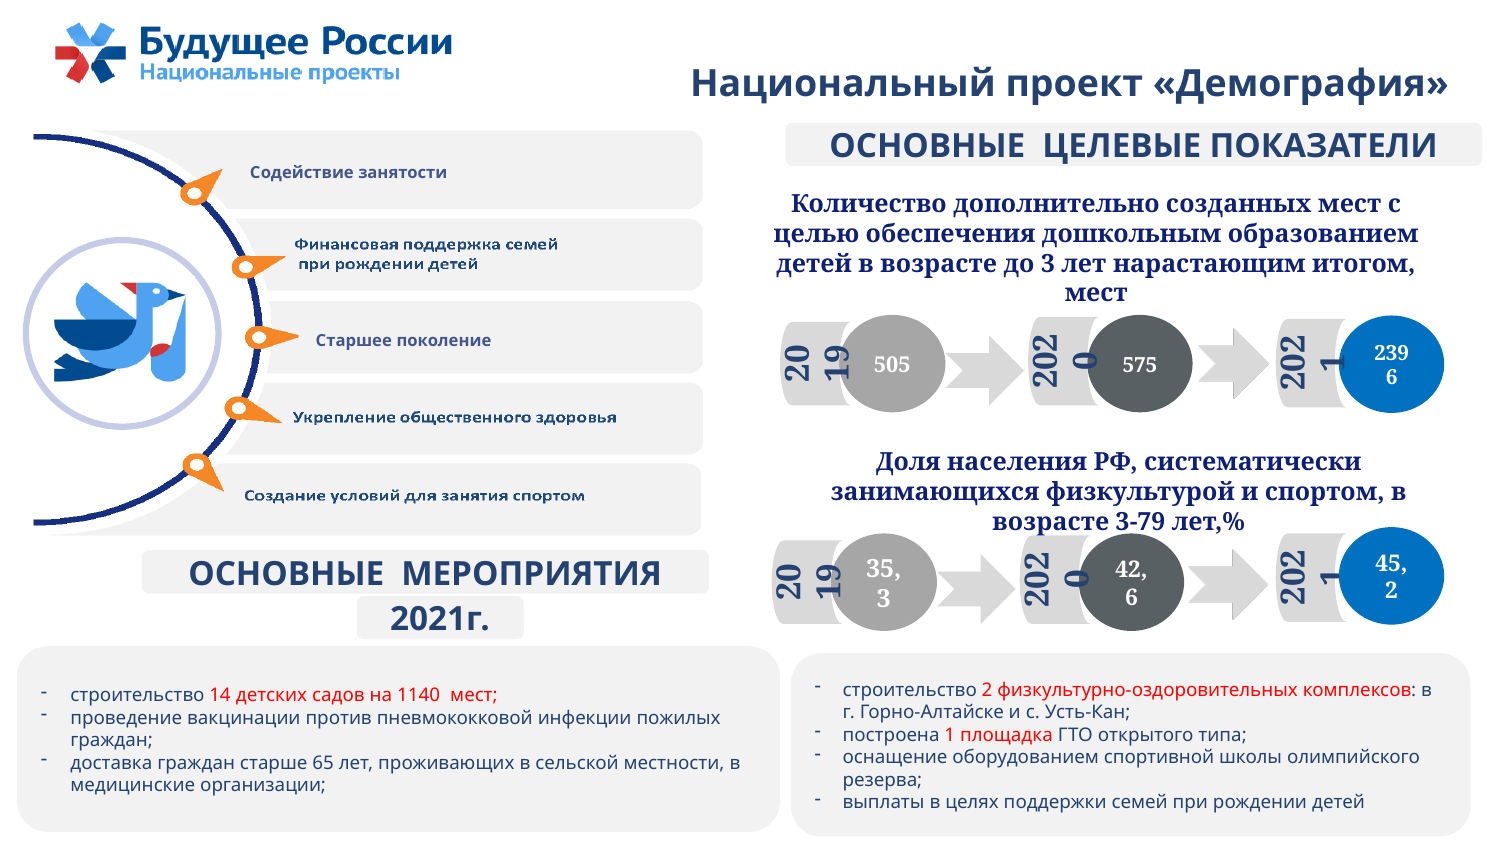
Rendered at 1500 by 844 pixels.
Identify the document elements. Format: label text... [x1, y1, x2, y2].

text_box ОСНОВНЫЕ ЦЕЛЕВЫЕ ПОКАЗАТЕЛИ [783, 120, 1485, 169]
text_box строительство 14 детских садов на 1140 мест; проведение вакцинации против пневмококковой инфекции пожилых граждан; доставка граждан старше 65 лет, проживающих в сельской местности, в медицинские организации; [14, 643, 783, 835]
title Национальный проект «Демография» [639, 36, 1500, 112]
text_box 2021г. [354, 593, 527, 642]
text_box 45,2 [1336, 524, 1447, 627]
text_box строительство 2 физкультурно-оздоровительных комплексов: в г. Горно-Алтайске и с. Усть-Кан; построена 1 площадка ГТО открытого типа; оснащение оборудованием спортивной школы олимпийского резерва; выплаты в целях поддержки семей при рождении детей [788, 650, 1473, 839]
picture [1198, 328, 1270, 399]
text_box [771, 533, 1185, 632]
text_box Количество дополнительно созданных мест с целью обеспечения дошкольным образованием детей в возрасте до 3 лет нарастающим итогом, мест [741, 179, 1452, 315]
text_box Доля населения РФ, систематически занимающихся физкультурой и спортом, в возрасте 3-79 лет,% [755, 437, 1483, 543]
text_box 2396 [1338, 313, 1447, 416]
picture [40, 10, 468, 93]
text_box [779, 314, 1193, 413]
picture [0, 120, 715, 556]
picture [1188, 549, 1268, 620]
text_box 2021 [1274, 316, 1349, 410]
text_box ОСНОВНЫЕ МЕРОПРИЯТИЯ [139, 563, 712, 596]
text_box 2021 [1273, 531, 1349, 625]
